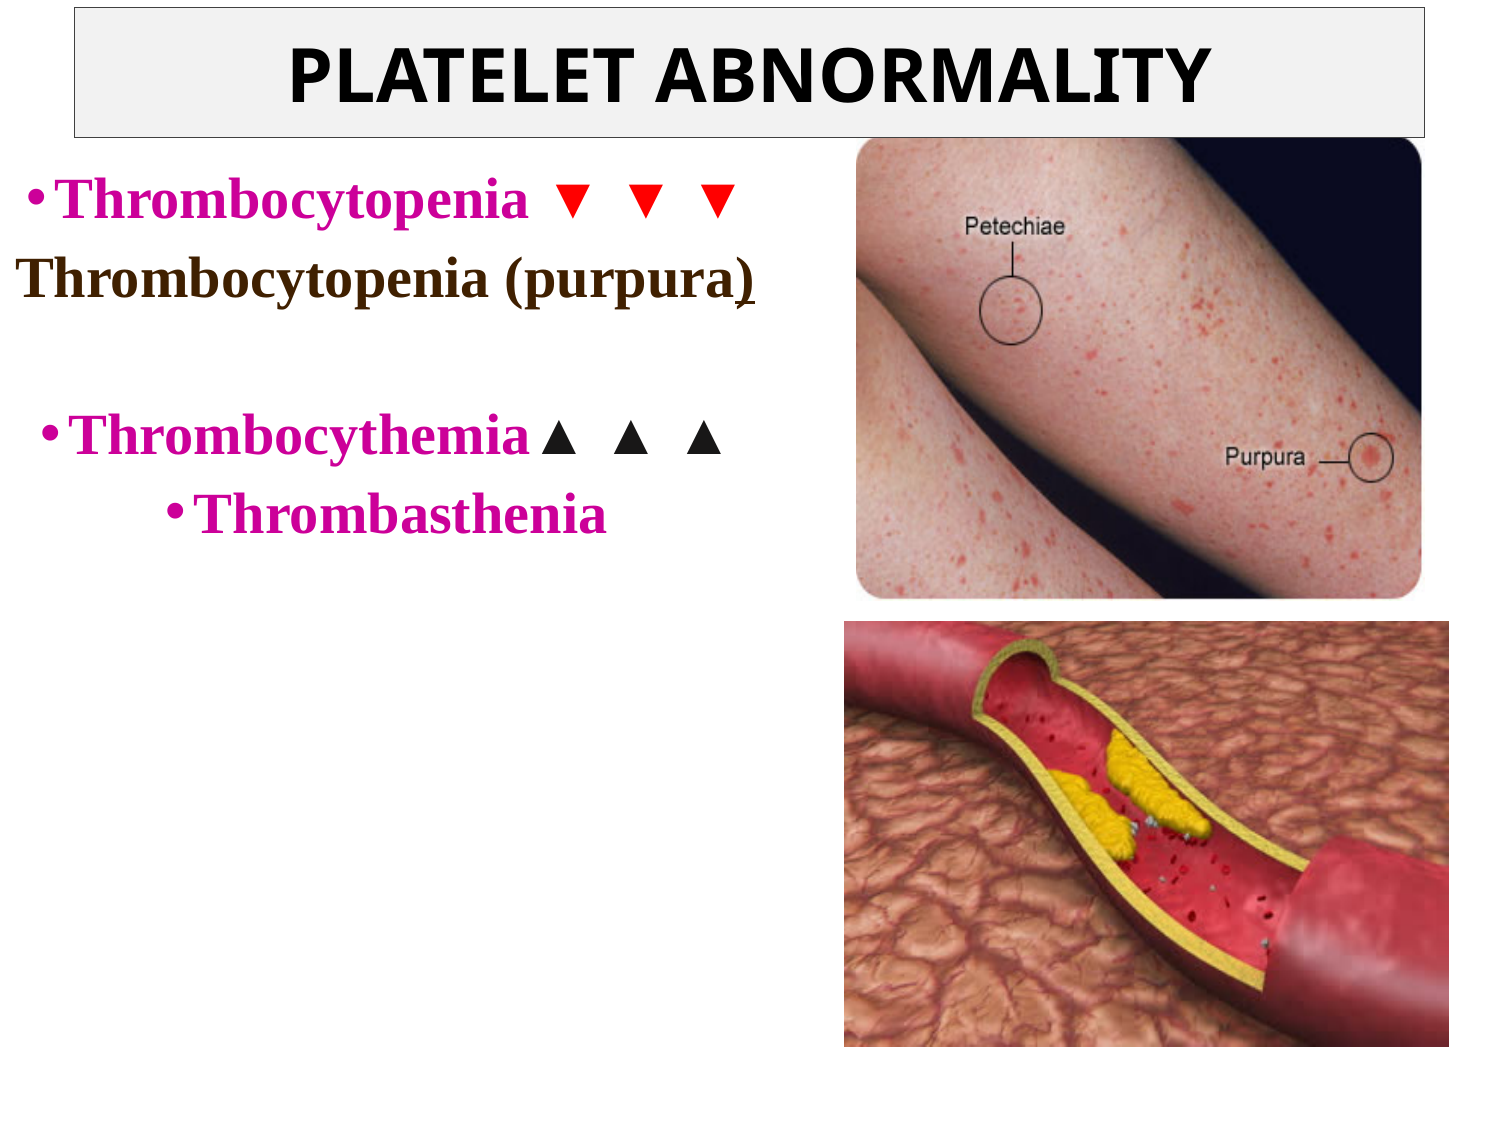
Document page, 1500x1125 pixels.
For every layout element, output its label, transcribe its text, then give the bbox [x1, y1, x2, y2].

picture [856, 135, 1425, 601]
picture [844, 621, 1449, 1047]
list Thrombocytopenia ▼ ▼ ▼ Thrombocytopenia (purpura) Thrombocythemia▲ ▲ ▲ Thrombasthenia [0, 160, 774, 904]
text_box PLATELET ABNORMALITY [74, 7, 1425, 138]
